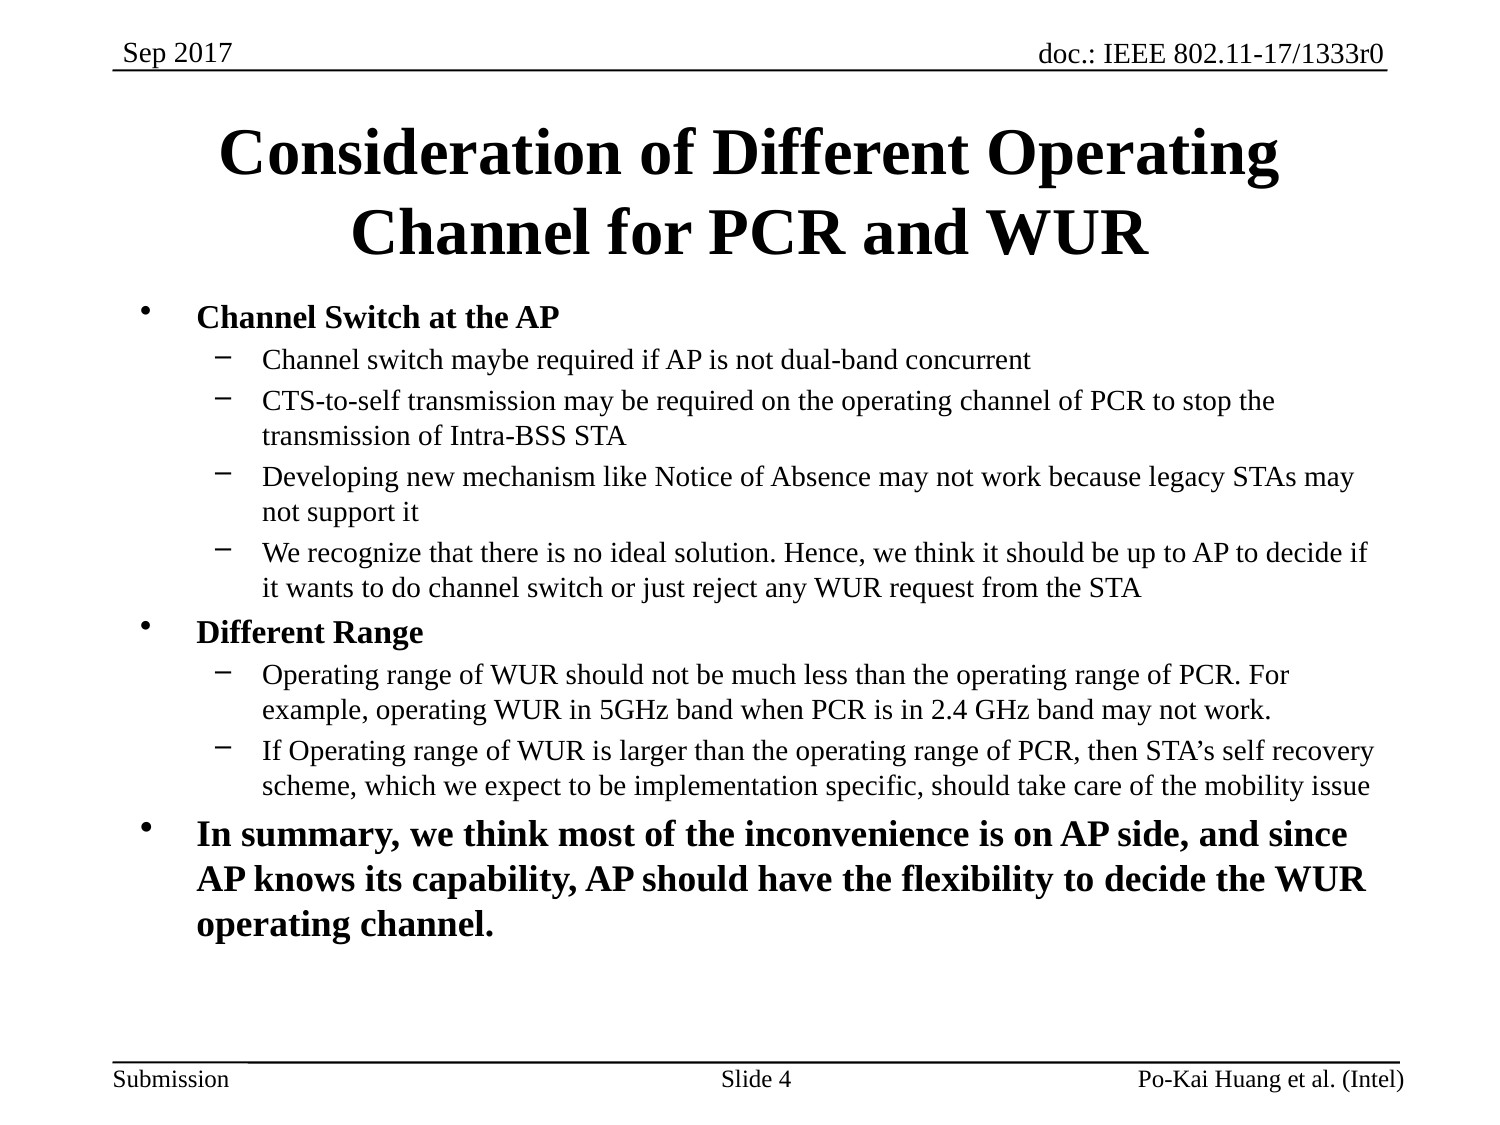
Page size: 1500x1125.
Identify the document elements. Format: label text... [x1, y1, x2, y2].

slide_number Slide 4 [712, 1062, 800, 1093]
footer Po-Kai Huang et al. (Intel) [1134, 1062, 1405, 1093]
title Consideration of Different Operating Channel for PCR and WUR [112, 99, 1388, 276]
list Channel Switch at the AP Channel switch maybe required if AP is not dual-band concurrent CTS-to-self transmission may be required on the operating channel of PCR to stop the transmission of Intra-BSS STA Developing new mechanism like Notice of Absence may not work because legacy STAs may not support it We recognize that there is no ideal solution. Hence, we think it should be up to AP to decide if it wants to do channel switch or just reject any WUR request from the STA Different Range Operating range of WUR should not be much less than the operating range of PCR. For example, operating WUR in 5GHz band when PCR is in 2.4 GHz band may not work. If Operating range of WUR is larger than the operating range of PCR, then STA’s self recovery scheme, which we expect to be implementation specific, should take care of the mobility issue In summary, we think most of the inconvenience is on AP side, and since AP knows its capability, AP should have the flexibility to decide the WUR operating channel. [124, 287, 1401, 963]
